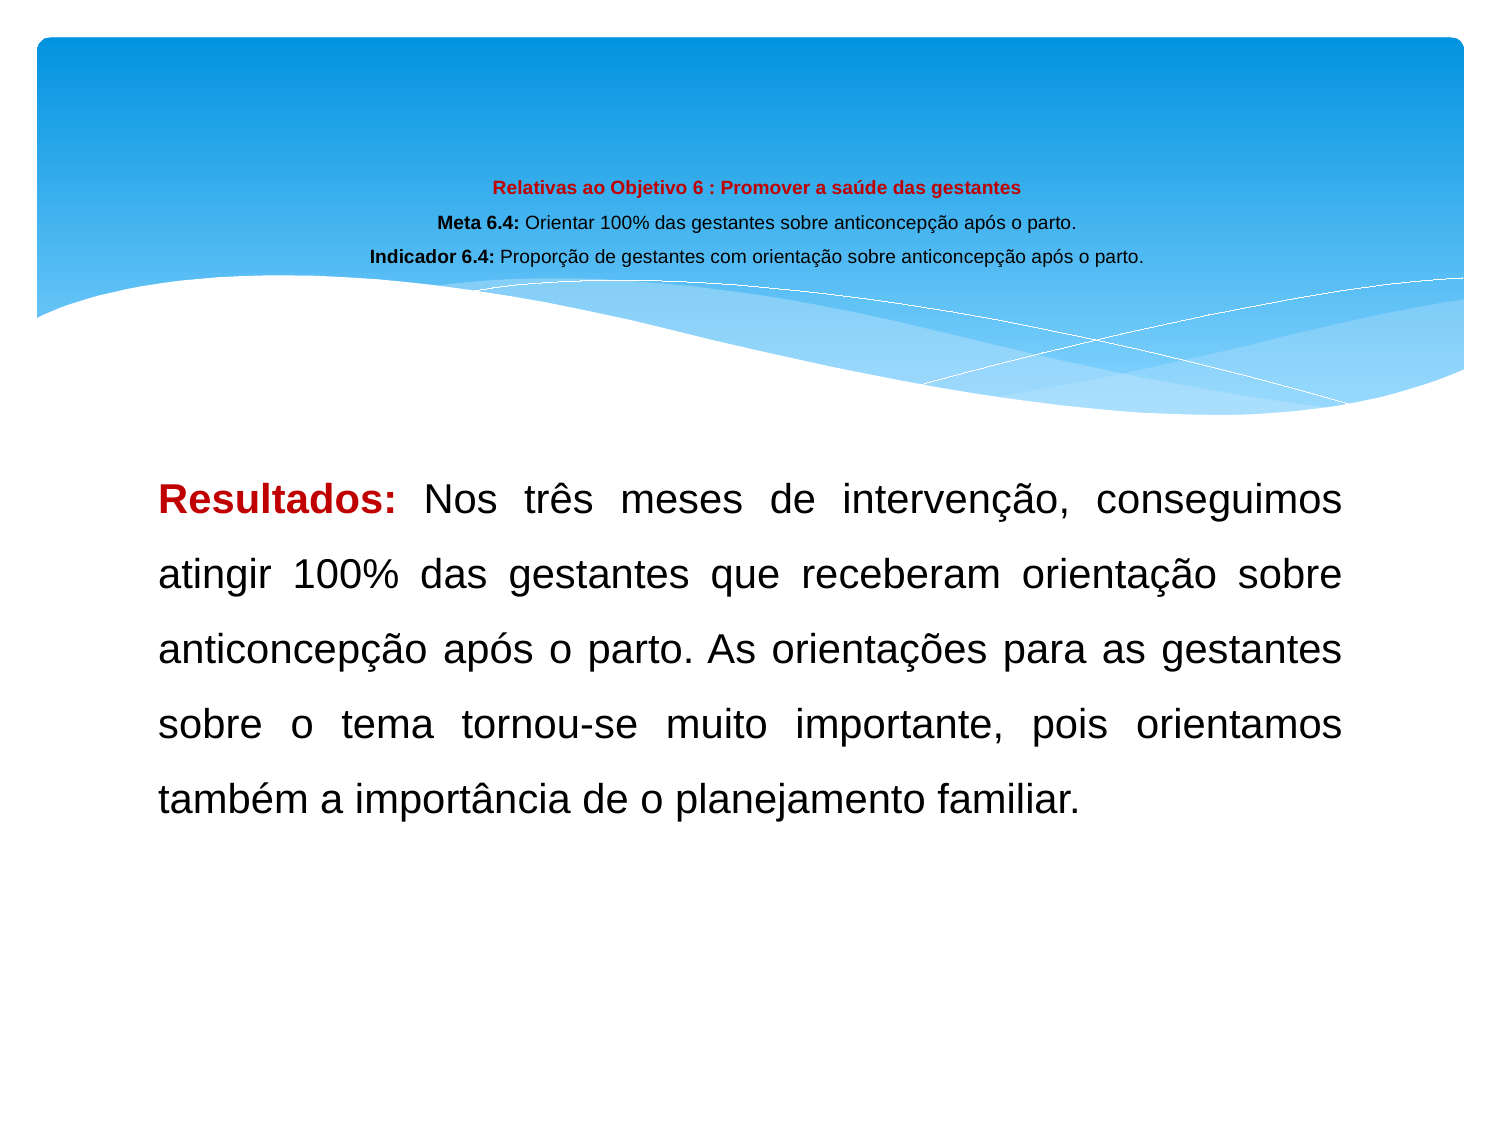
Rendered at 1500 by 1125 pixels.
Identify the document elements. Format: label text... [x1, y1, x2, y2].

list Resultados: Nos três meses de intervenção, conseguimos atingir 100% das gestantes que receberam orientação sobre anticoncepção após o parto. As orientações para as gestantes sobre o tema tornou-se muito importante, pois orientamos também a importância de o planejamento familiar. [143, 438, 1359, 1005]
title Relativas ao Objetivo 6 : Promover a saúde das gestantes Meta 6.4: Orientar 100% das gestantes sobre anticoncepção após o parto. Indicador 6.4: Proporção de gestantes com orientação sobre anticoncepção após o parto. [82, 93, 1432, 300]
